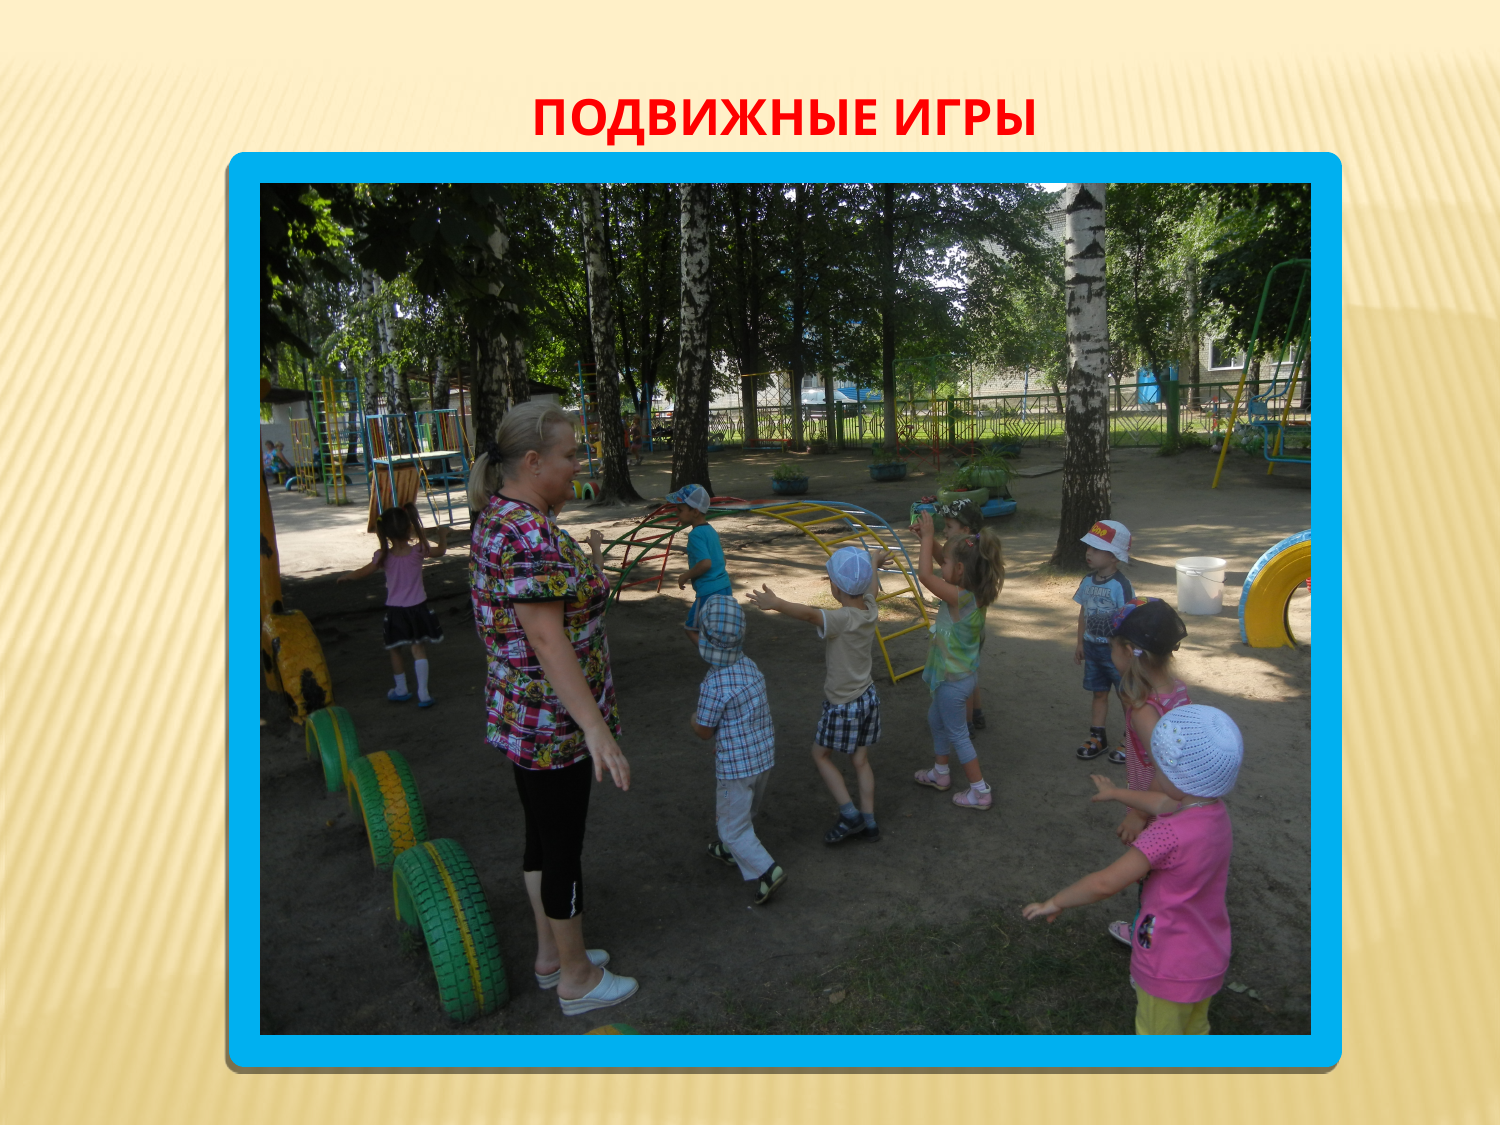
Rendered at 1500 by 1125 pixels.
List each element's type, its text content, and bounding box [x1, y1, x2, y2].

picture [261, 184, 1310, 1034]
text_box ПОДВИЖНЫЕ ИГРЫ [259, 78, 1311, 153]
